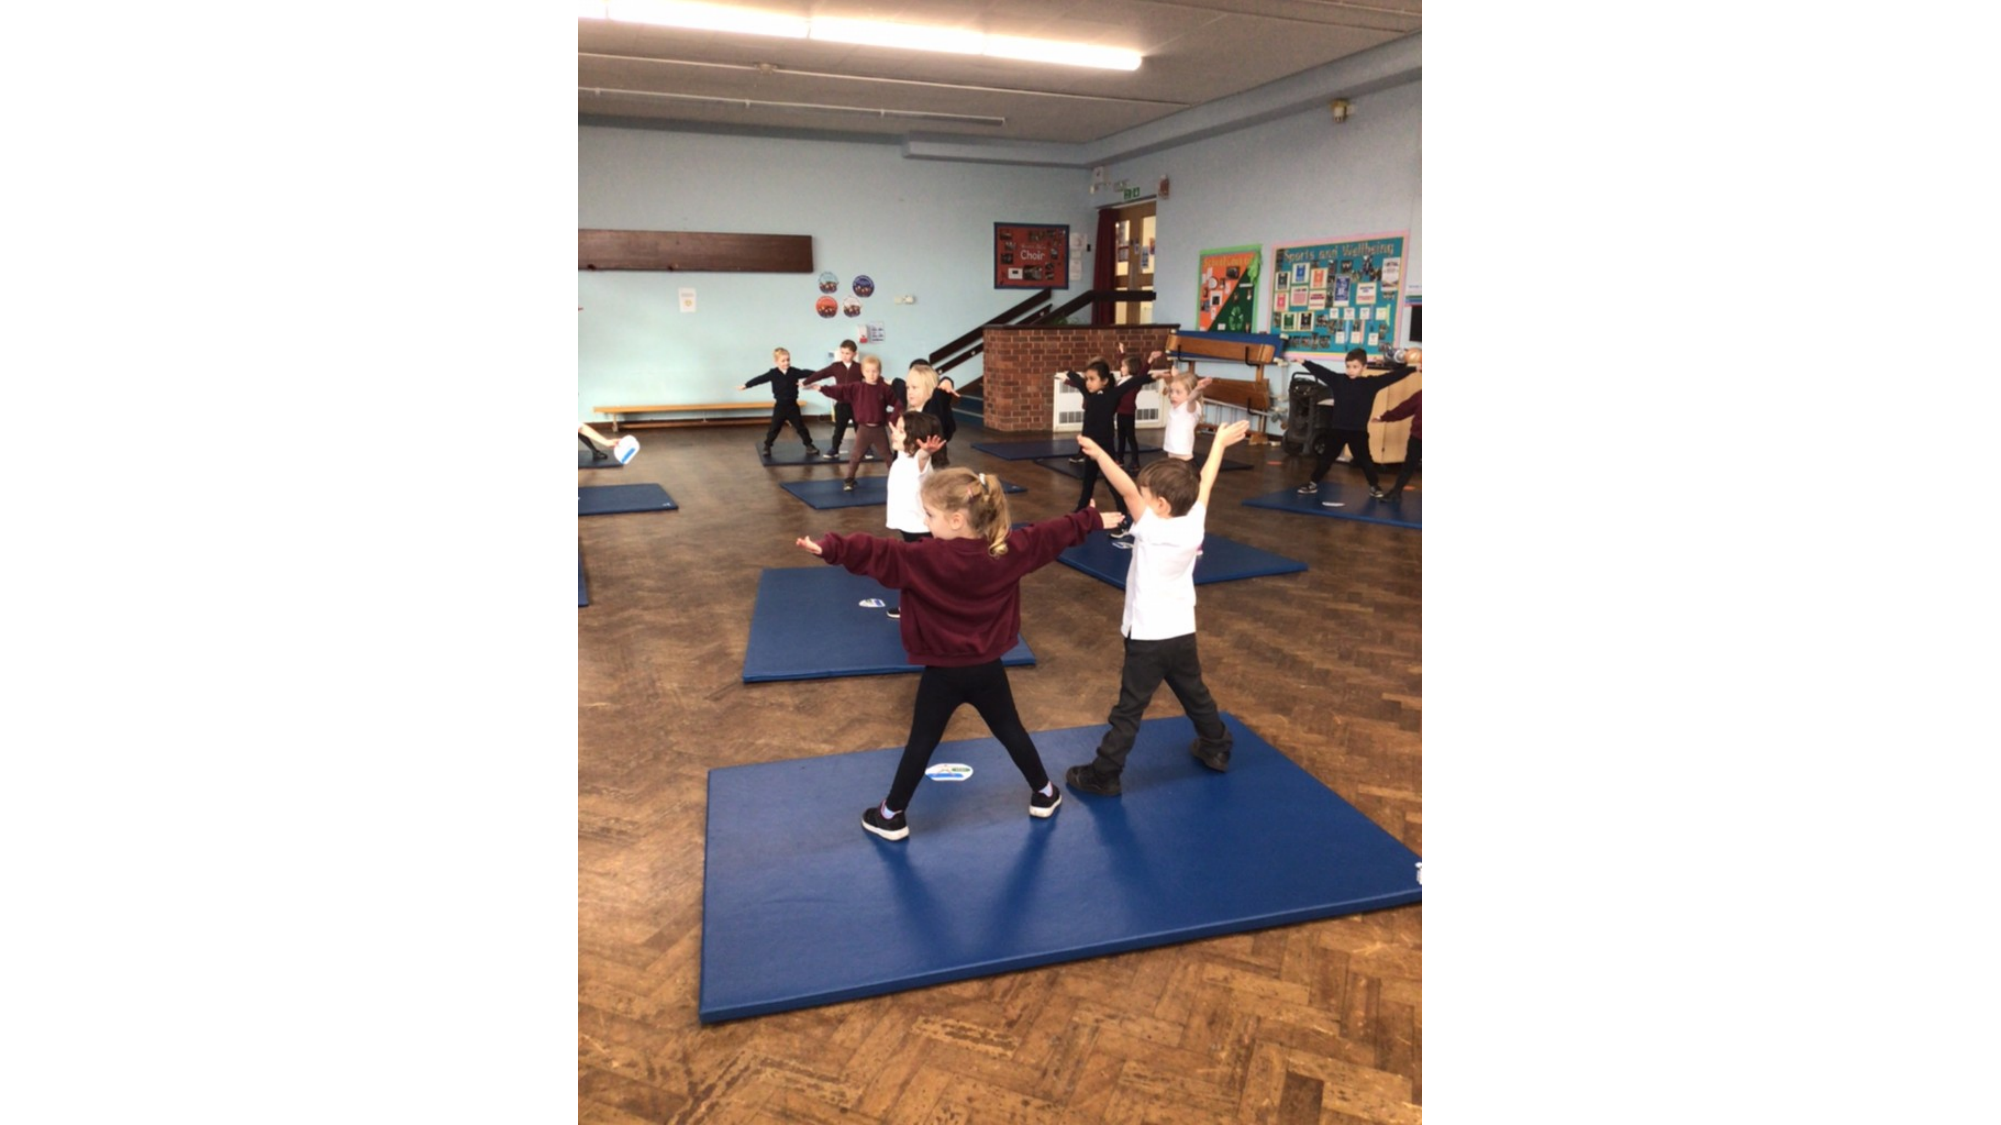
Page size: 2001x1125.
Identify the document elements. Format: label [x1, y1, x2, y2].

picture [578, 0, 1422, 1125]
